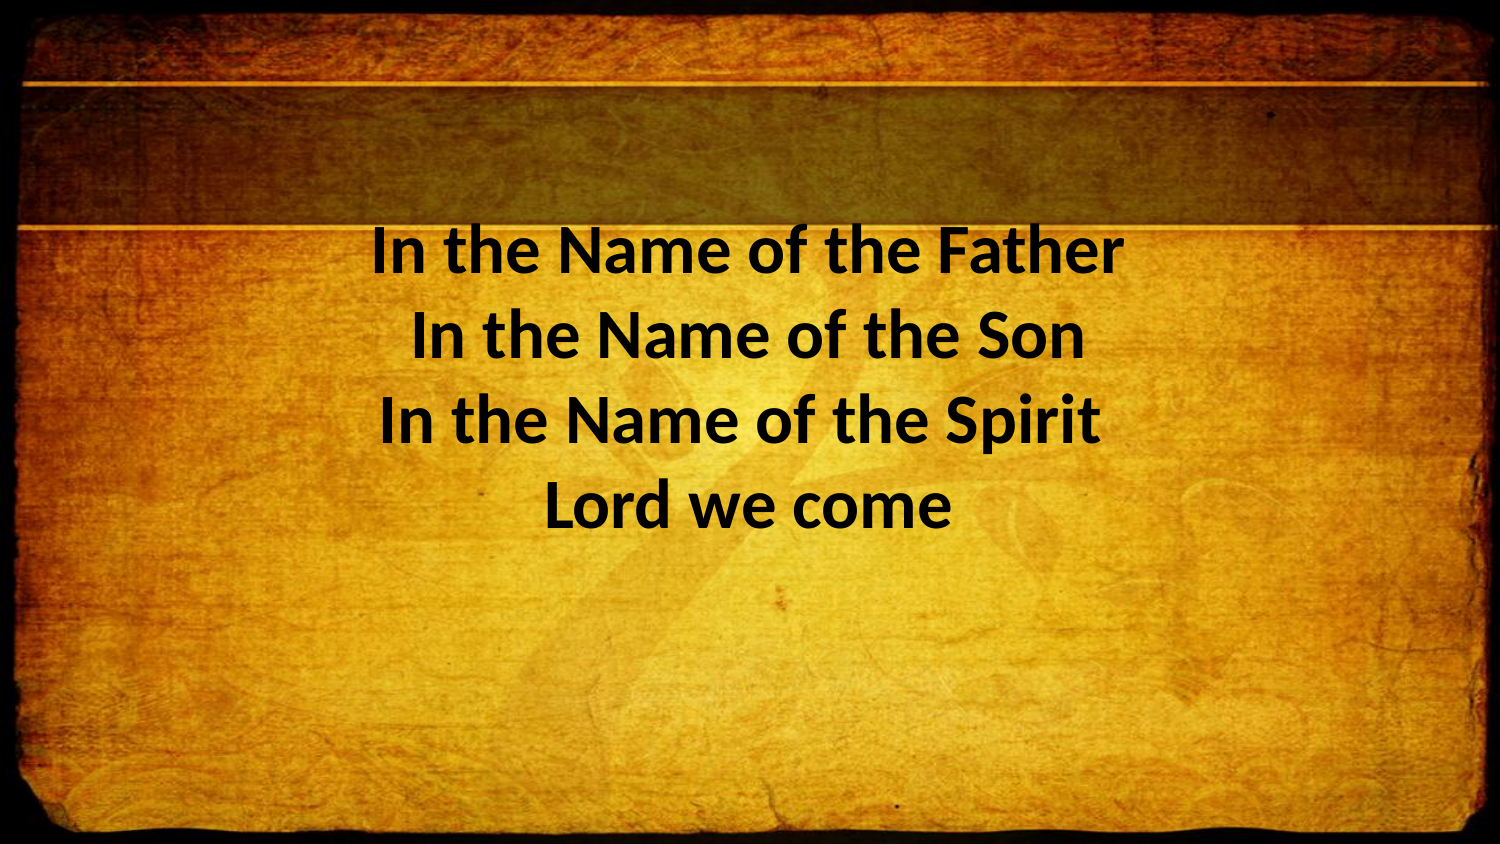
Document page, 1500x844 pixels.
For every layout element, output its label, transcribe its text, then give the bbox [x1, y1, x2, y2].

picture [0, 0, 1500, 844]
text_box In the Name of the Father In the Name of the Son In the Name of the Spirit Lord we come [52, 195, 1446, 586]
